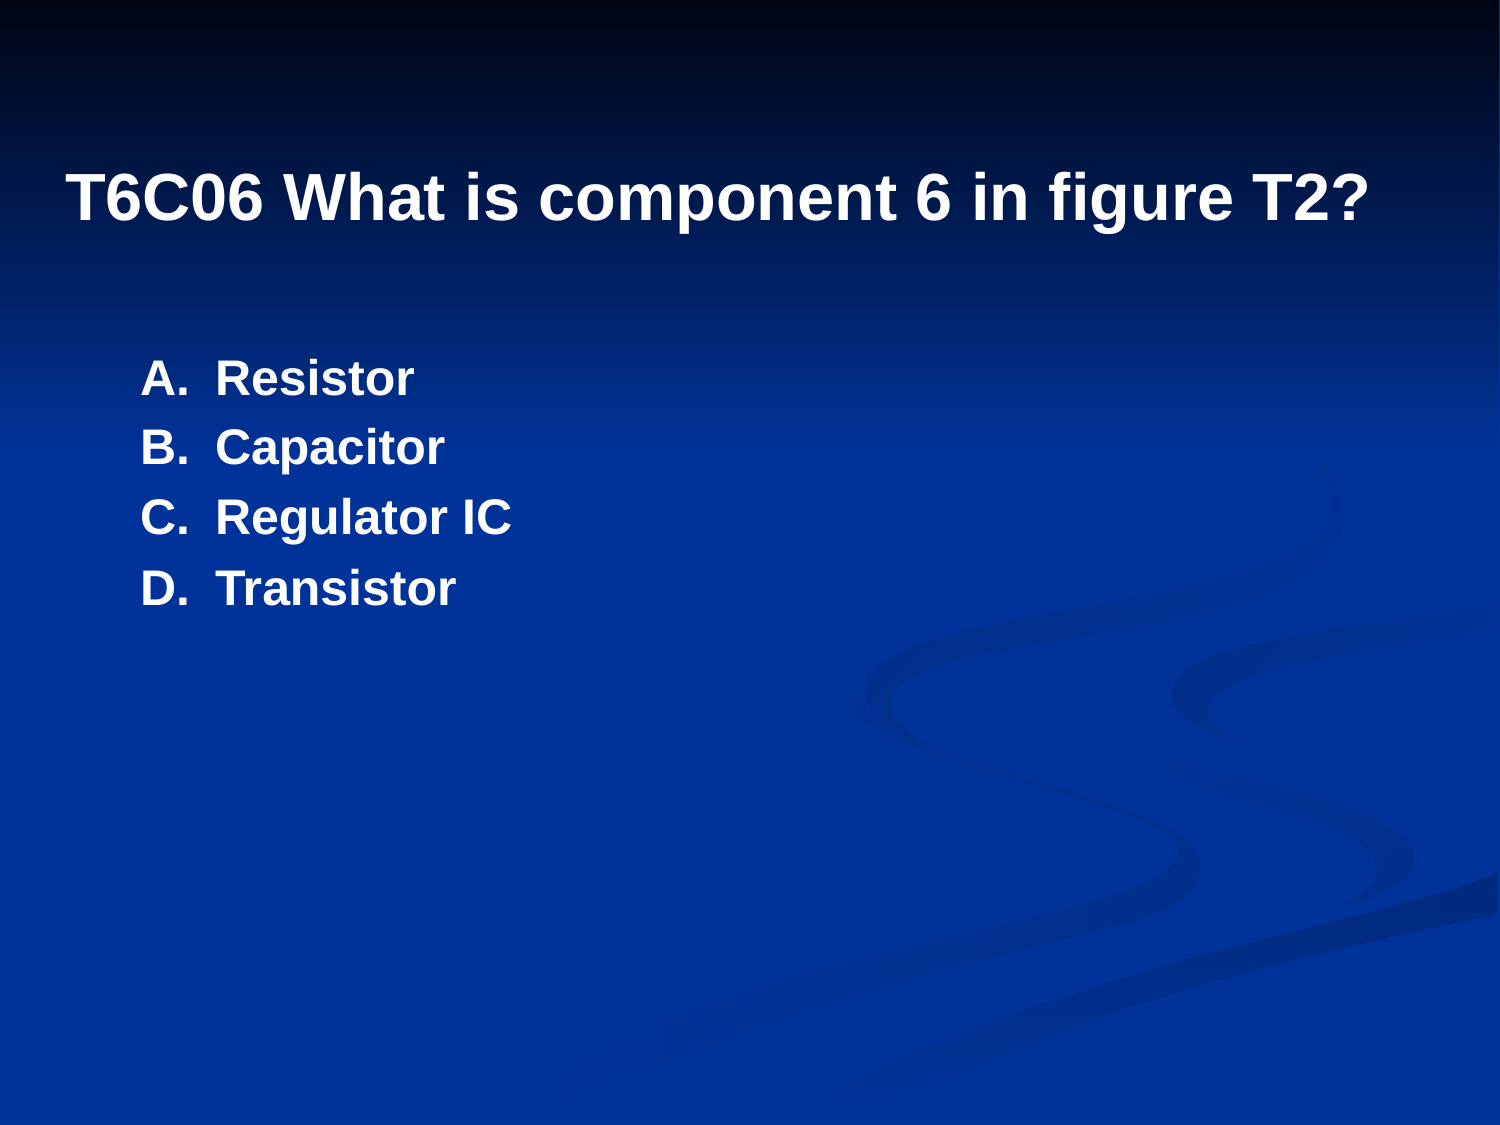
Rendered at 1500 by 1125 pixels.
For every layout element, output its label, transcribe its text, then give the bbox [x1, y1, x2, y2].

title T6C06 What is component 6 in figure T2? [49, 49, 1451, 337]
list A. Resistor B. Capacitor C. Regulator IC D. Transistor [49, 337, 1451, 1006]
